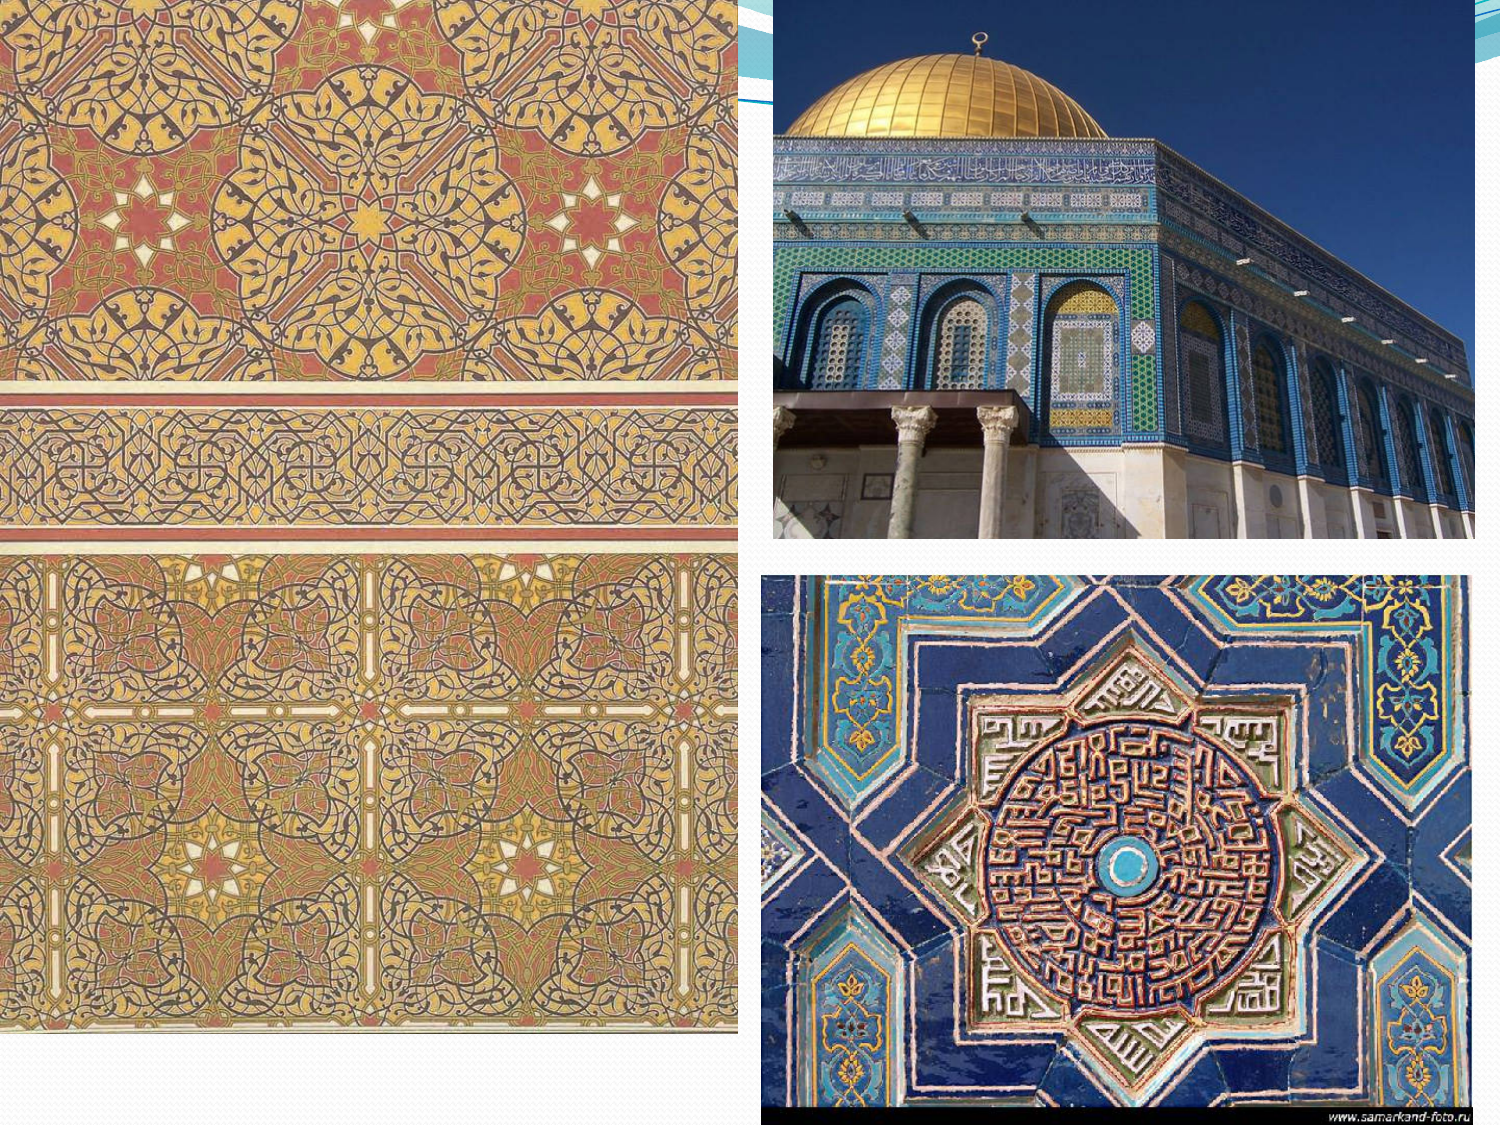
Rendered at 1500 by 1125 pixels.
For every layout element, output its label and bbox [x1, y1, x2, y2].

list [0, 0, 738, 1034]
picture [773, 0, 1475, 539]
picture [761, 573, 1473, 1125]
